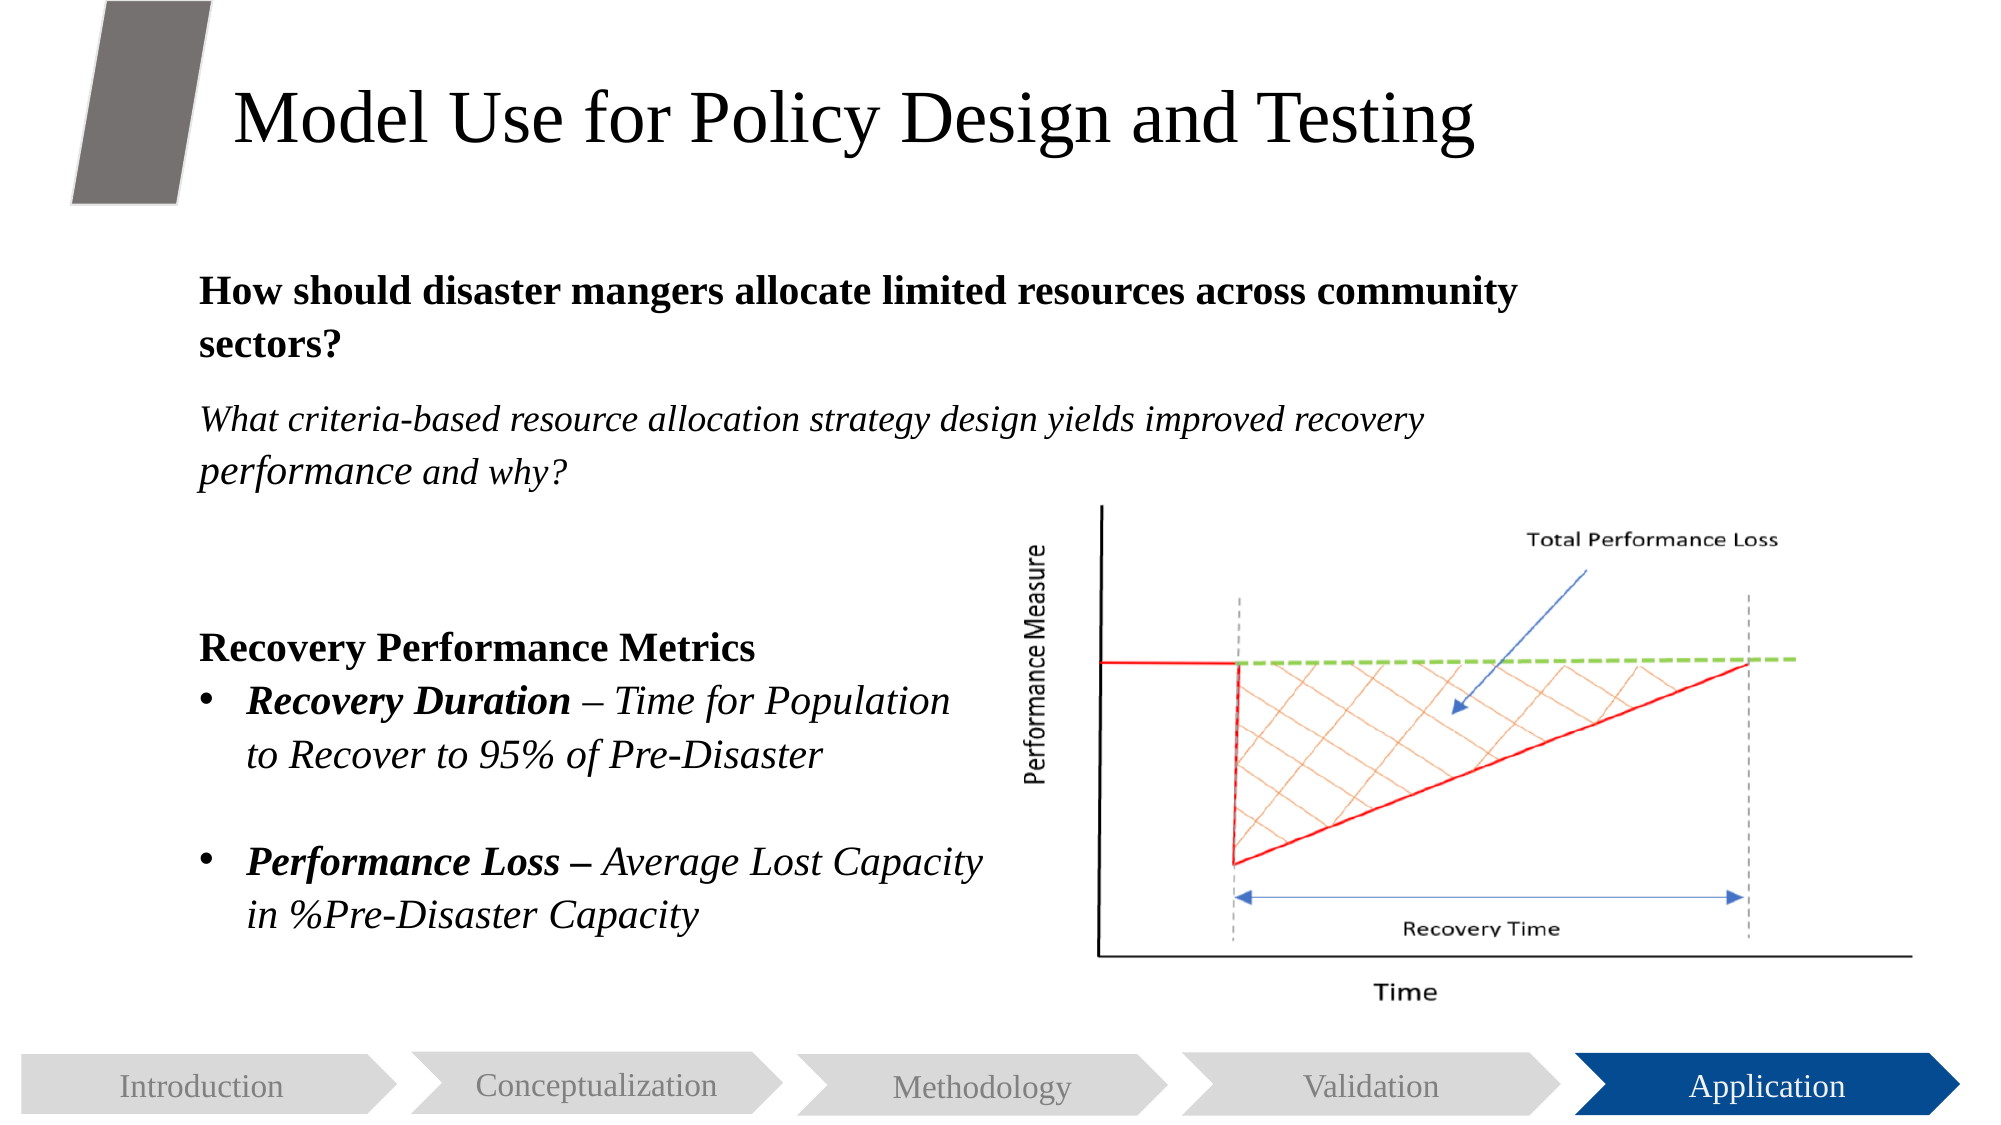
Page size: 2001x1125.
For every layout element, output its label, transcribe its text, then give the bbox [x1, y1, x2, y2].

text_box Application [1572, 1051, 1962, 1117]
picture [984, 445, 1925, 1019]
text_box Recovery Performance Metrics Recovery Duration – Time for Population to Recover to 95% of Pre-Disaster Performance Loss – Average Lost Capacity in %Pre-Disaster Capacity [184, 608, 984, 945]
text_box Methodology [794, 1053, 1170, 1117]
text_box How should disaster mangers allocate limited resources across community sectors? [184, 251, 1634, 374]
title Model Use for Policy Design and Testing [213, 0, 1584, 169]
text_box Validation [1179, 1051, 1563, 1117]
text_box [69, 0, 214, 206]
text_box Conceptualization [408, 1050, 785, 1115]
text_box What criteria-based resource allocation strategy design yields improved recovery performance and why? [184, 383, 1568, 500]
text_box Introduction [20, 1053, 399, 1115]
